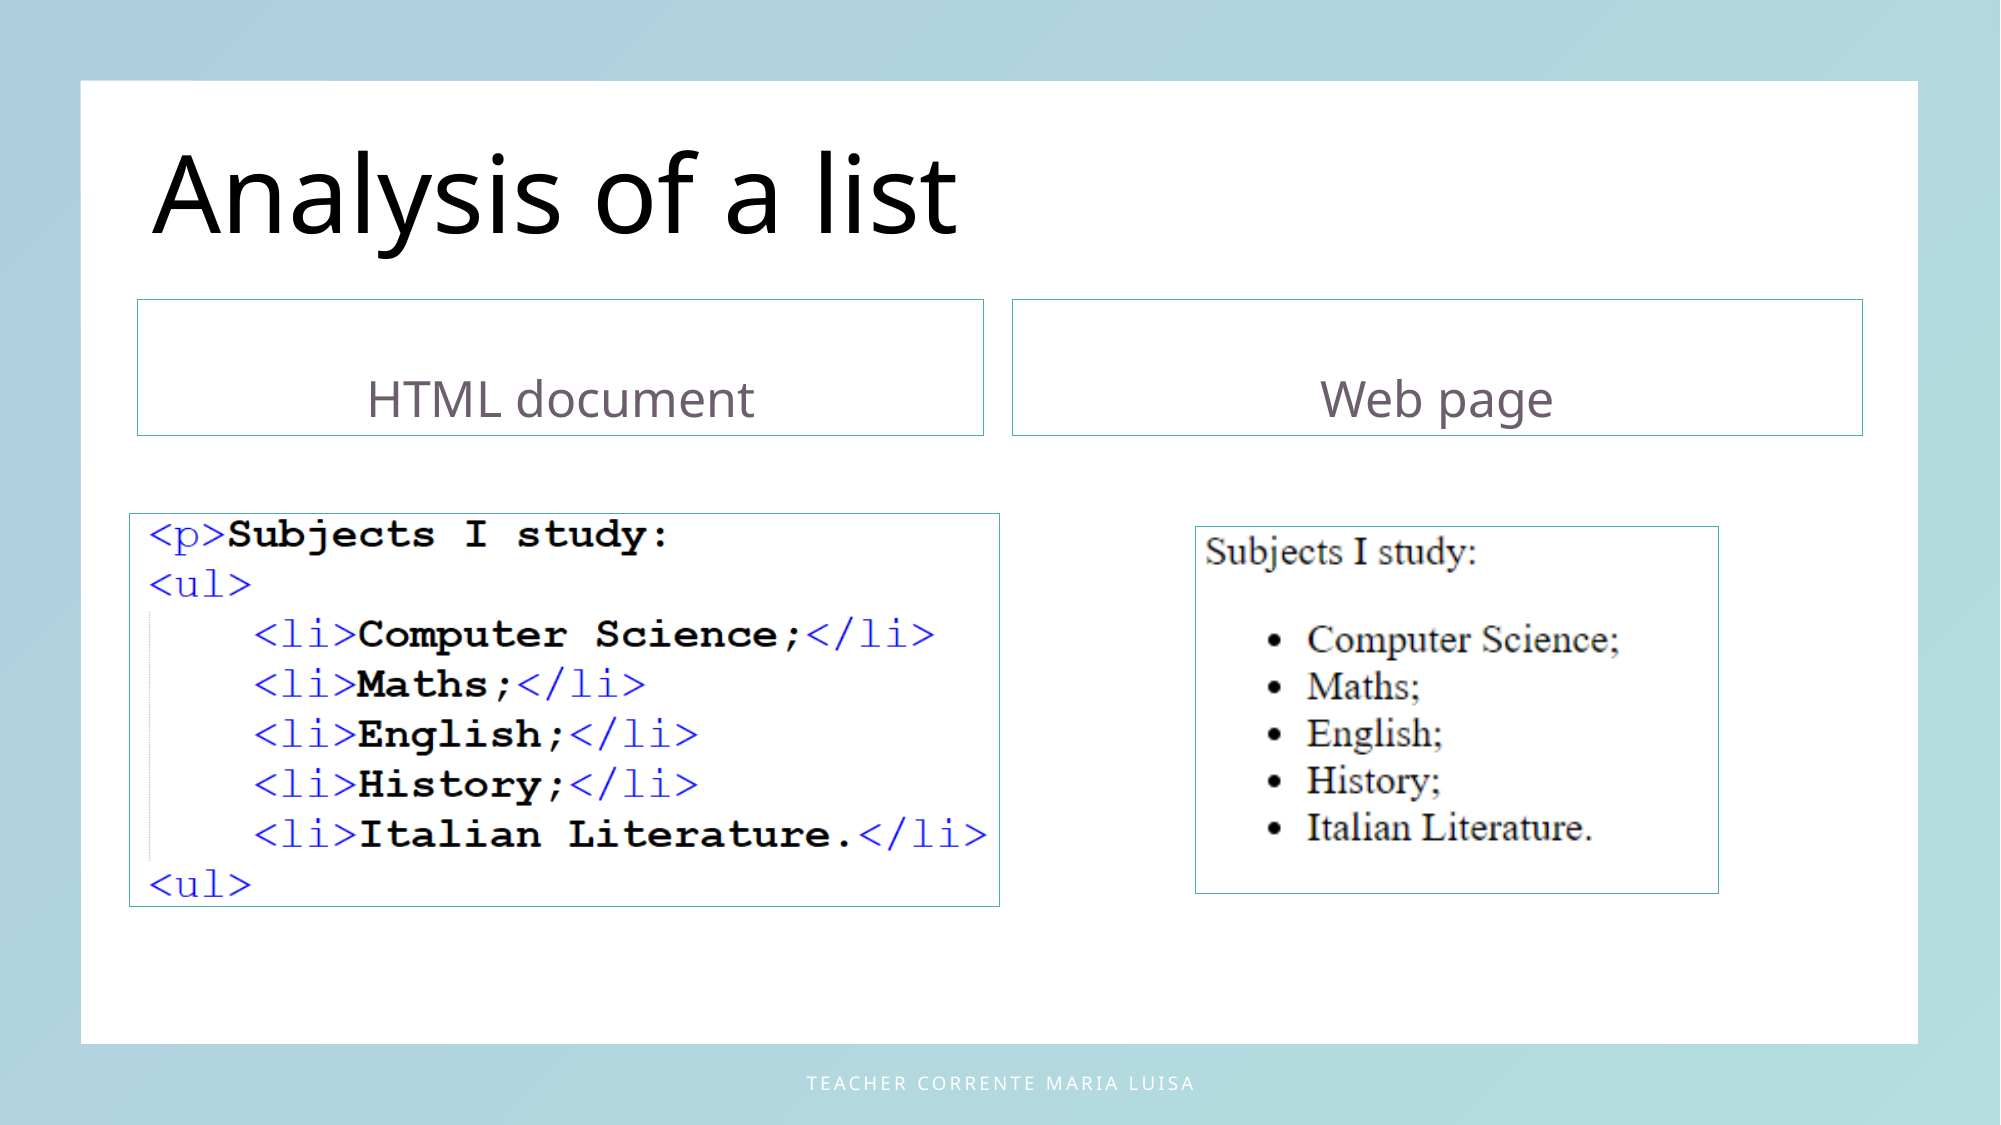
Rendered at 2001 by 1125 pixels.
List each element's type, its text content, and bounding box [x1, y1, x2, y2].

picture [129, 513, 1000, 907]
list Web page [1012, 299, 1863, 436]
list HTML document [137, 299, 984, 436]
picture [1195, 526, 1719, 894]
footer teacher Corrente Maria Luisa [662, 1054, 1338, 1115]
title Analysis of a list [137, 109, 1863, 288]
